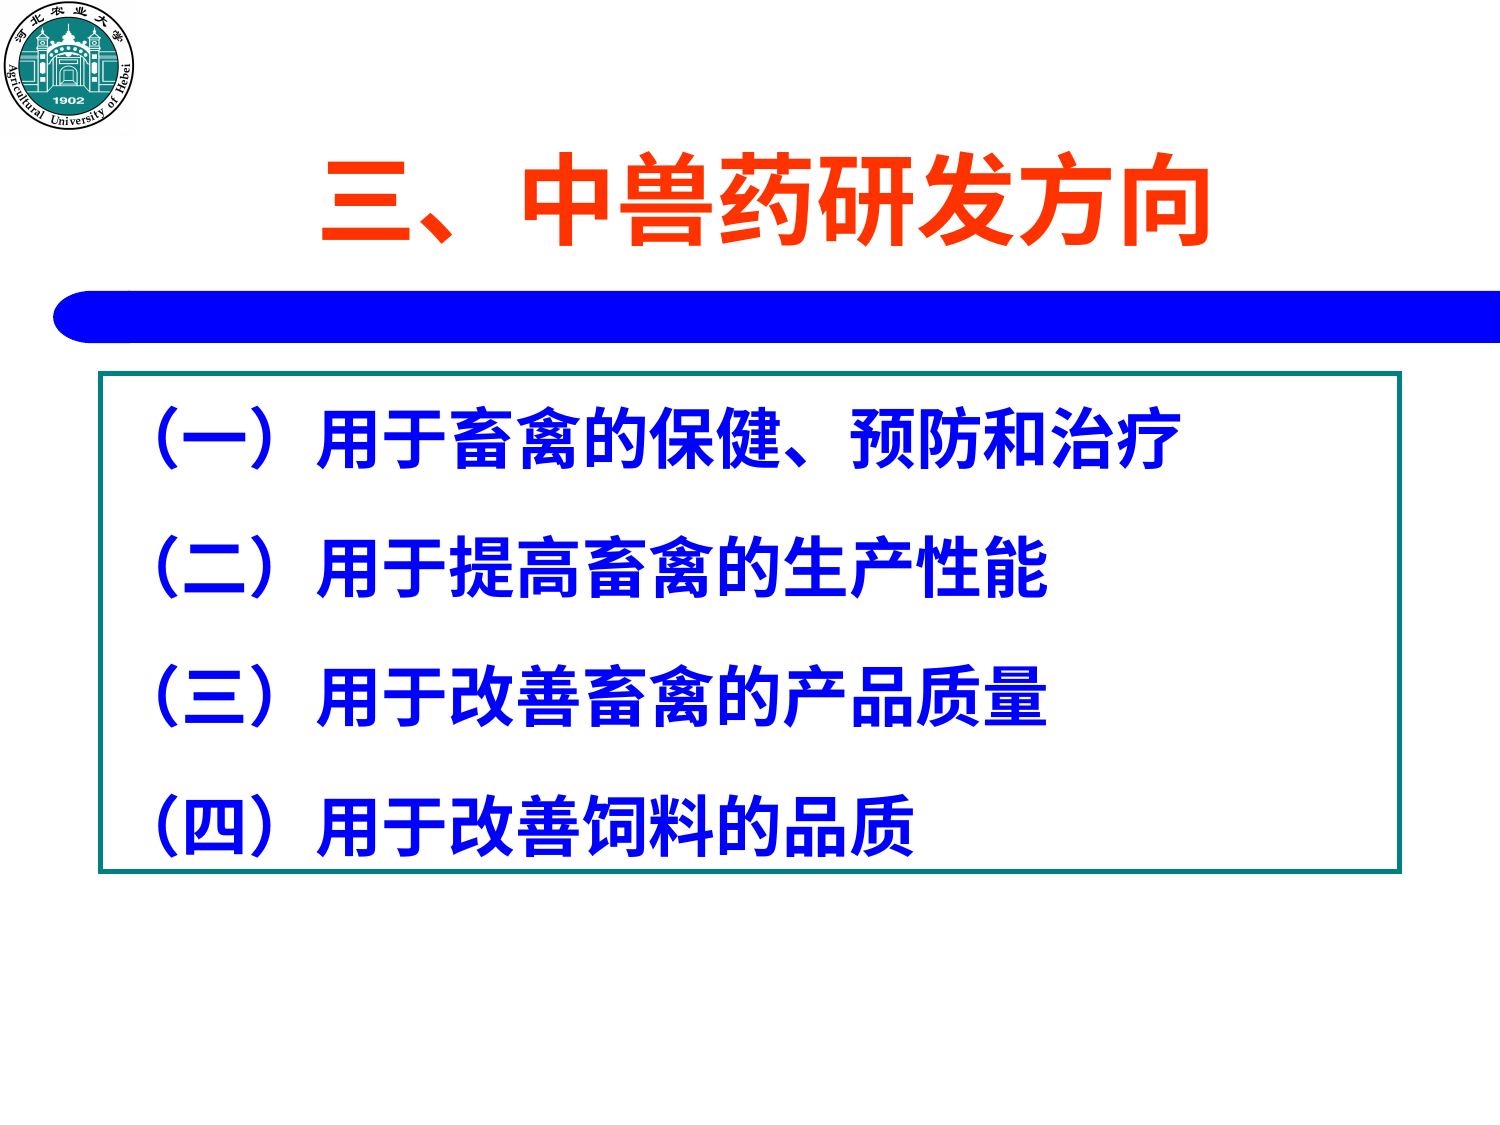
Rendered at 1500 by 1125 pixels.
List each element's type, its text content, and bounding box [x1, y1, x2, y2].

text_box （一）用于畜禽的保健、预防和治疗 （二）用于提高畜禽的生产性能 （三）用于改善畜禽的产品质量 （四）用于改善饲料的品质 [100, 373, 1400, 872]
picture [0, 0, 136, 136]
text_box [53, 290, 1500, 344]
text_box 三、中兽药研发方向 [76, 148, 1457, 278]
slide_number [112, 862, 754, 919]
